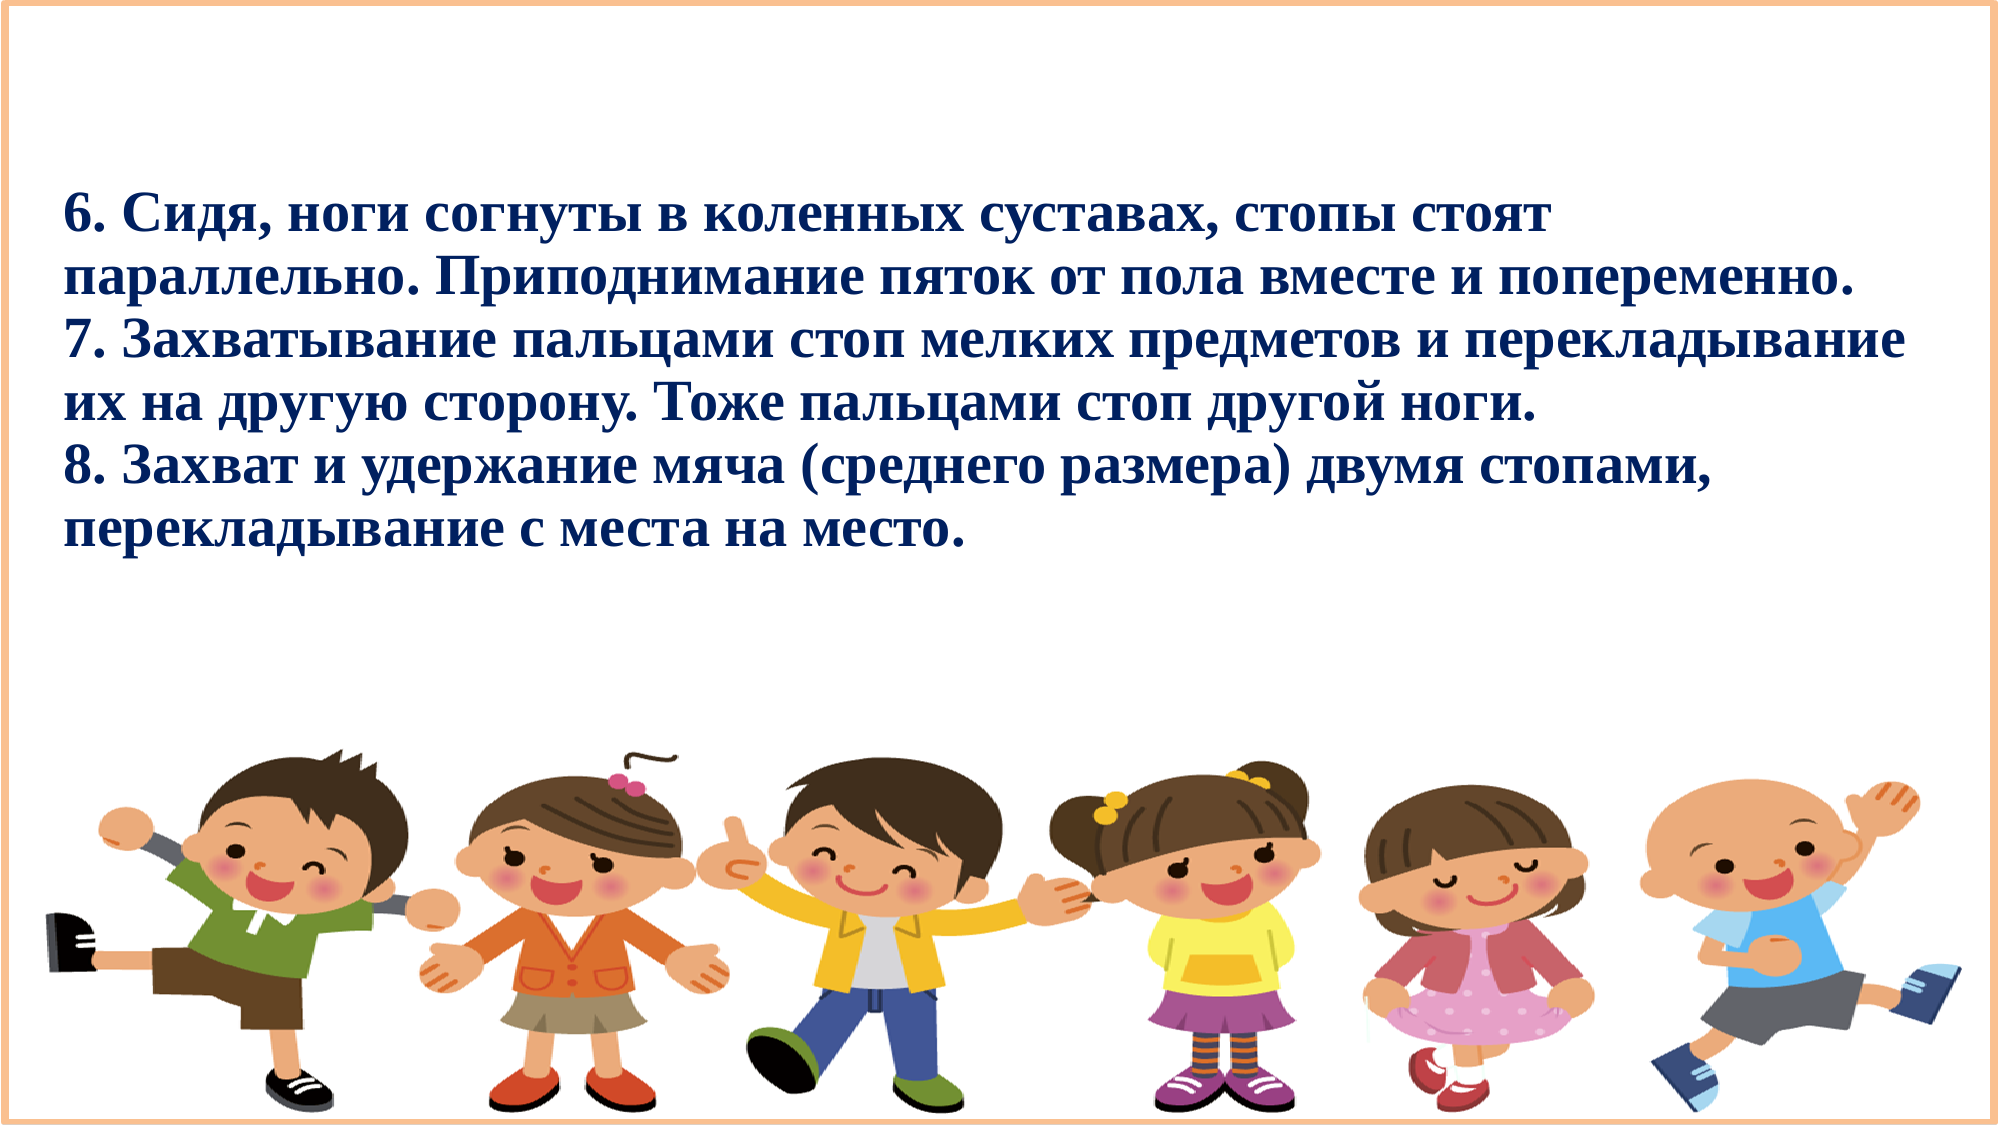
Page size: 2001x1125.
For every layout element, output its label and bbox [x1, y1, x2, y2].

list [0, 0, 2000, 1125]
